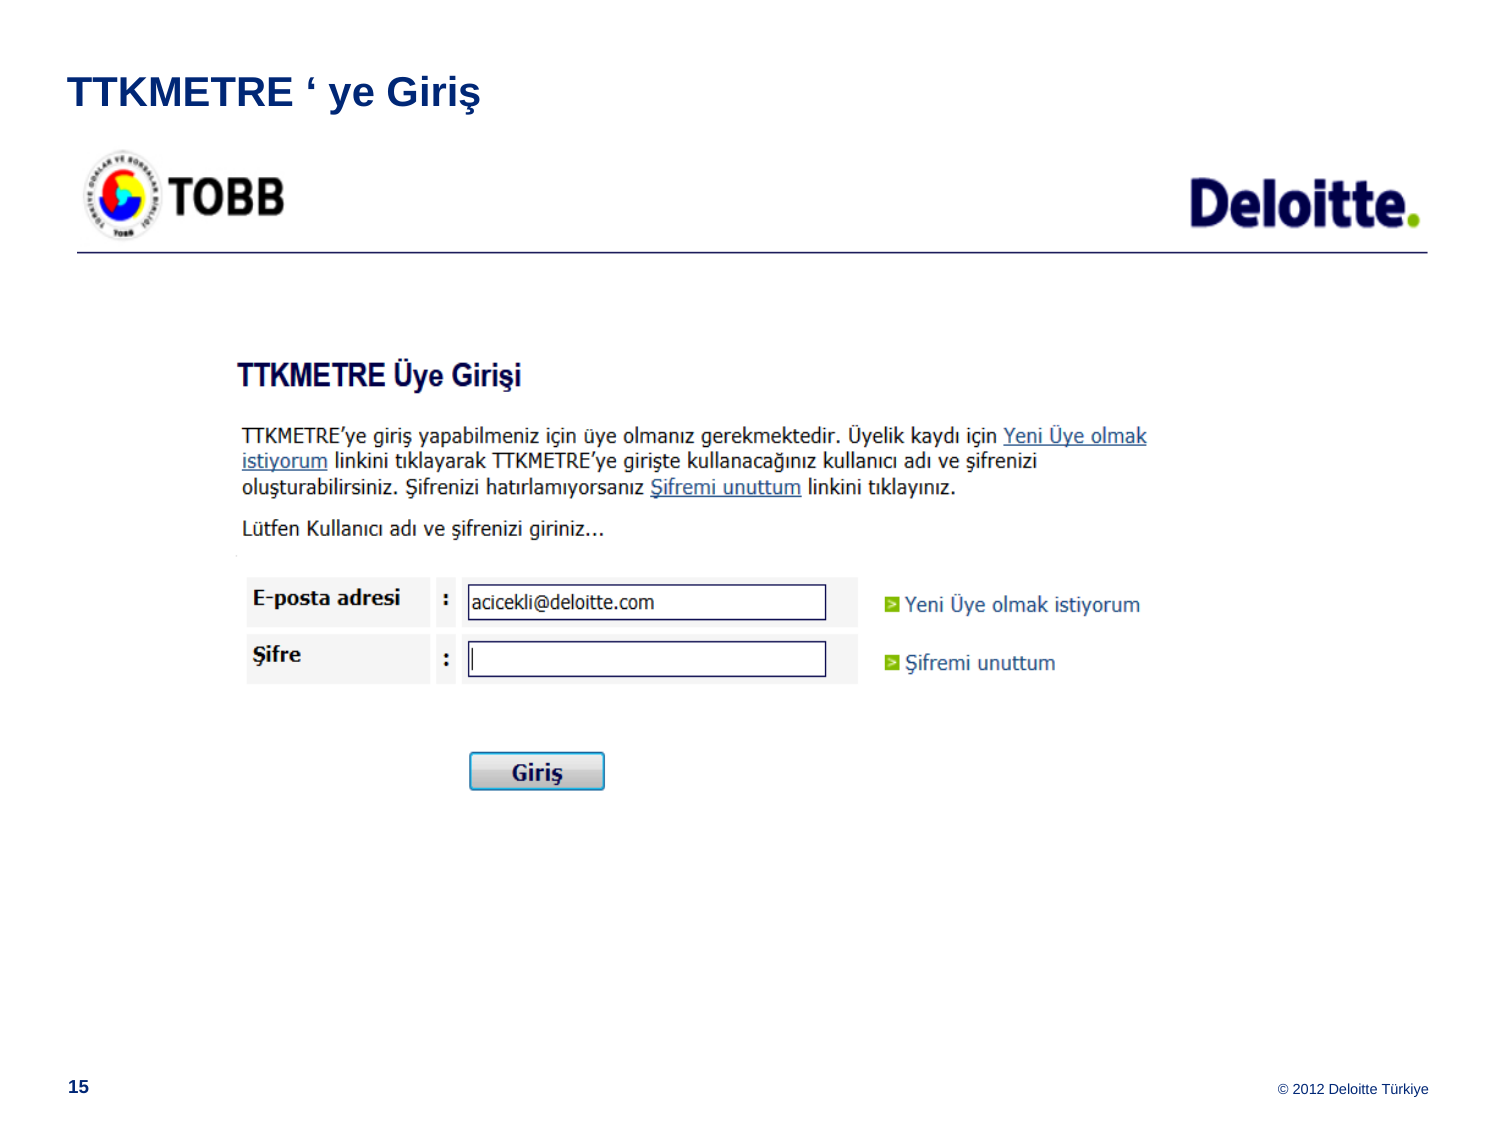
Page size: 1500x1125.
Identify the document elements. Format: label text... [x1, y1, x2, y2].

slide_number 14 [68, 1075, 115, 1099]
title TTKMETRE ‘ ye Giriş [66, 64, 1449, 169]
picture [77, 140, 1436, 1040]
